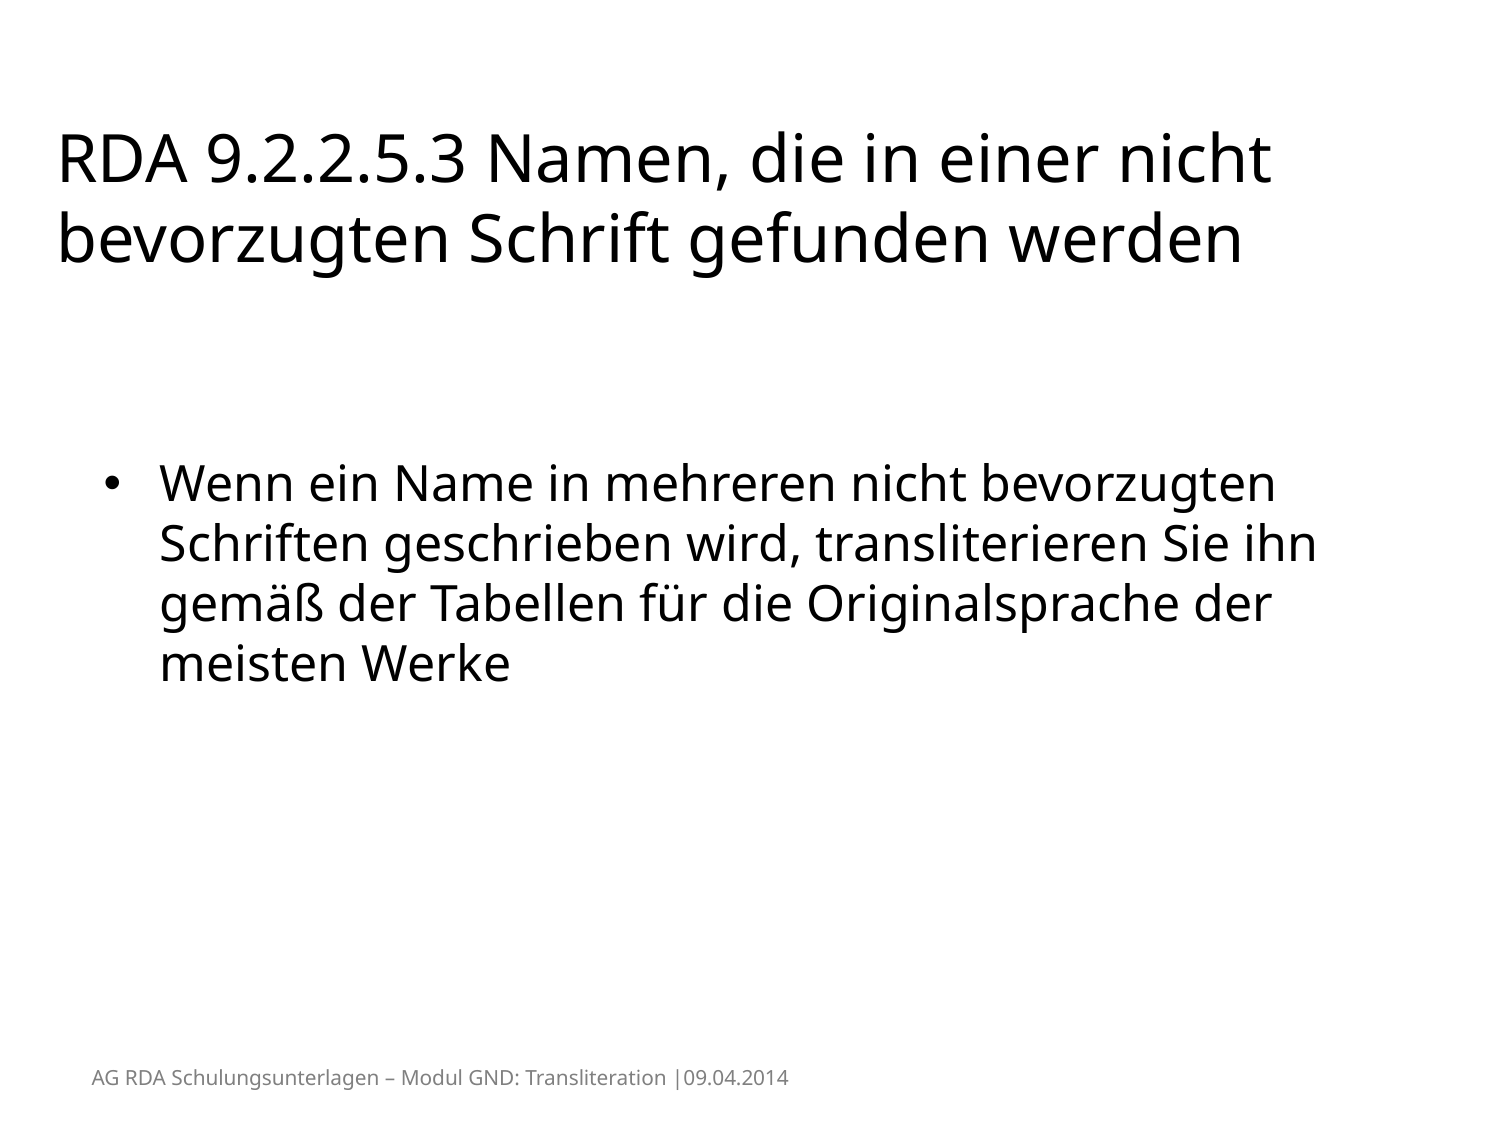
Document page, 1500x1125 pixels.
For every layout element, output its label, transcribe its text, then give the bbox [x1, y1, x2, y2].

list Wenn ein Name in mehreren nicht bevorzugten Schriften geschrieben wird, transliterieren Sie ihn gemäß der Tabellen für die Originalsprache der meisten Werke [88, 444, 1424, 1000]
footer AG RDA Schulungsunterlagen – Modul GND: Transliteration |09.04.2014 [76, 1046, 1317, 1107]
title RDA 9.2.2.5.3 Namen, die in einer nicht bevorzugten Schrift gefunden werden [41, 78, 1392, 313]
